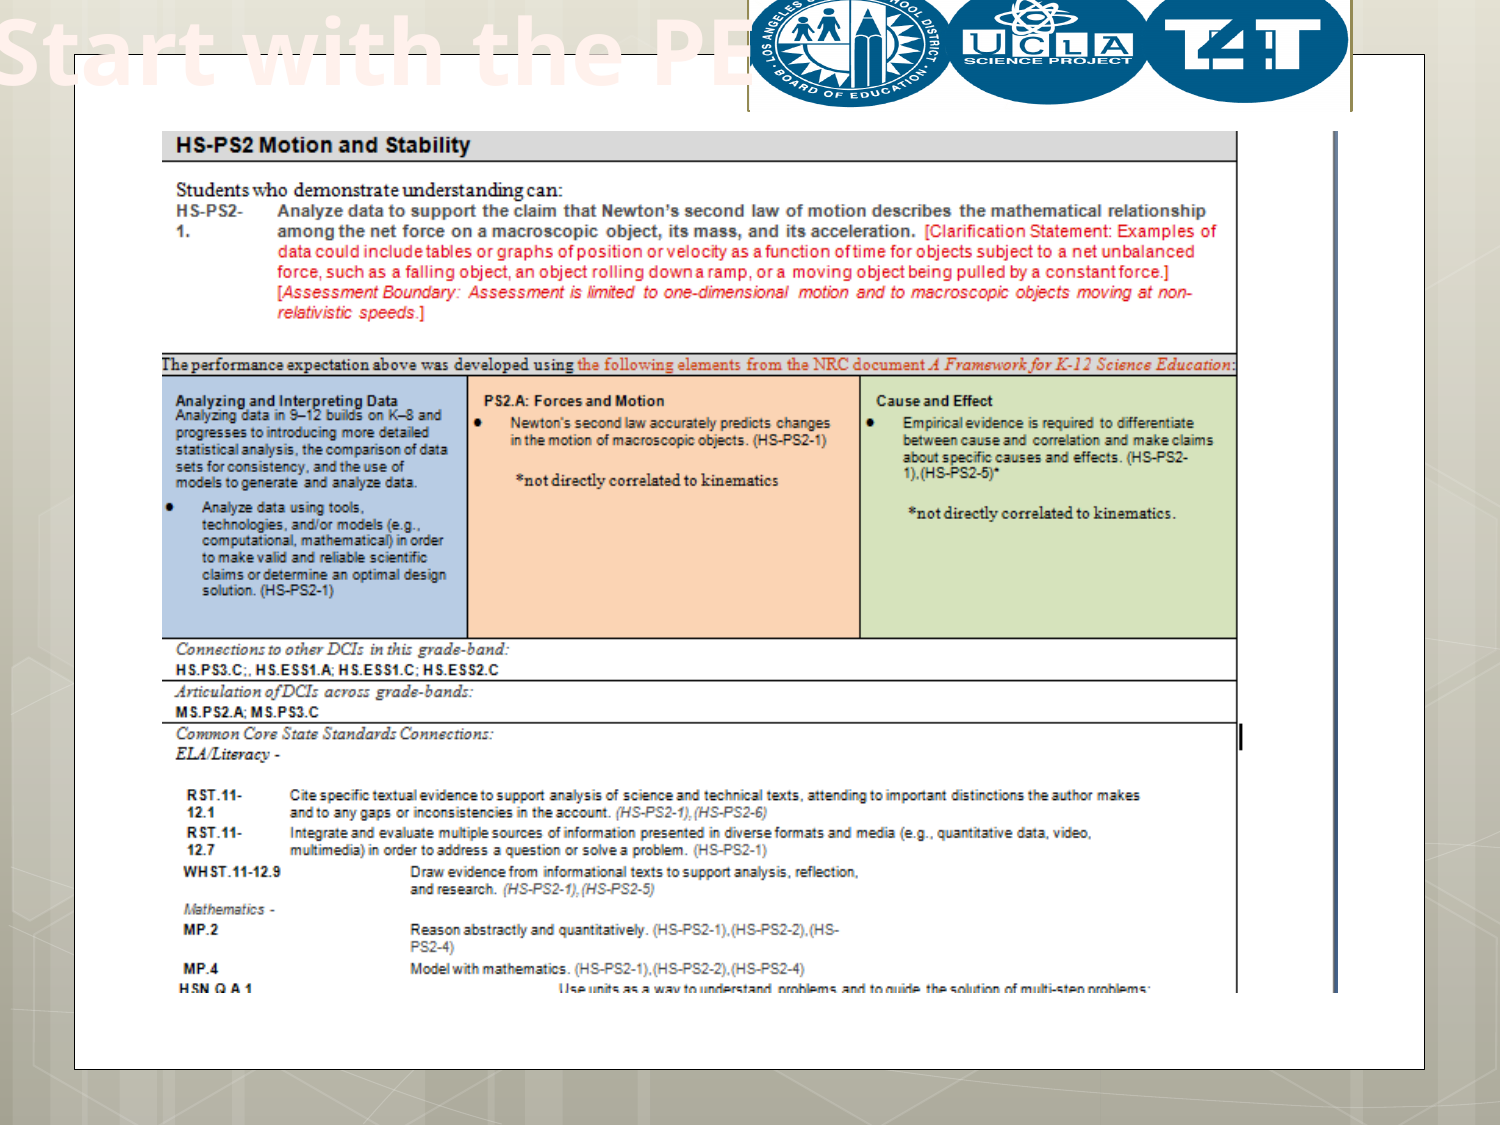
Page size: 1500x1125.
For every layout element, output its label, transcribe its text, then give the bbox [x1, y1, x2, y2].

picture [162, 131, 1338, 994]
text_box Start with the PE [0, 0, 774, 112]
